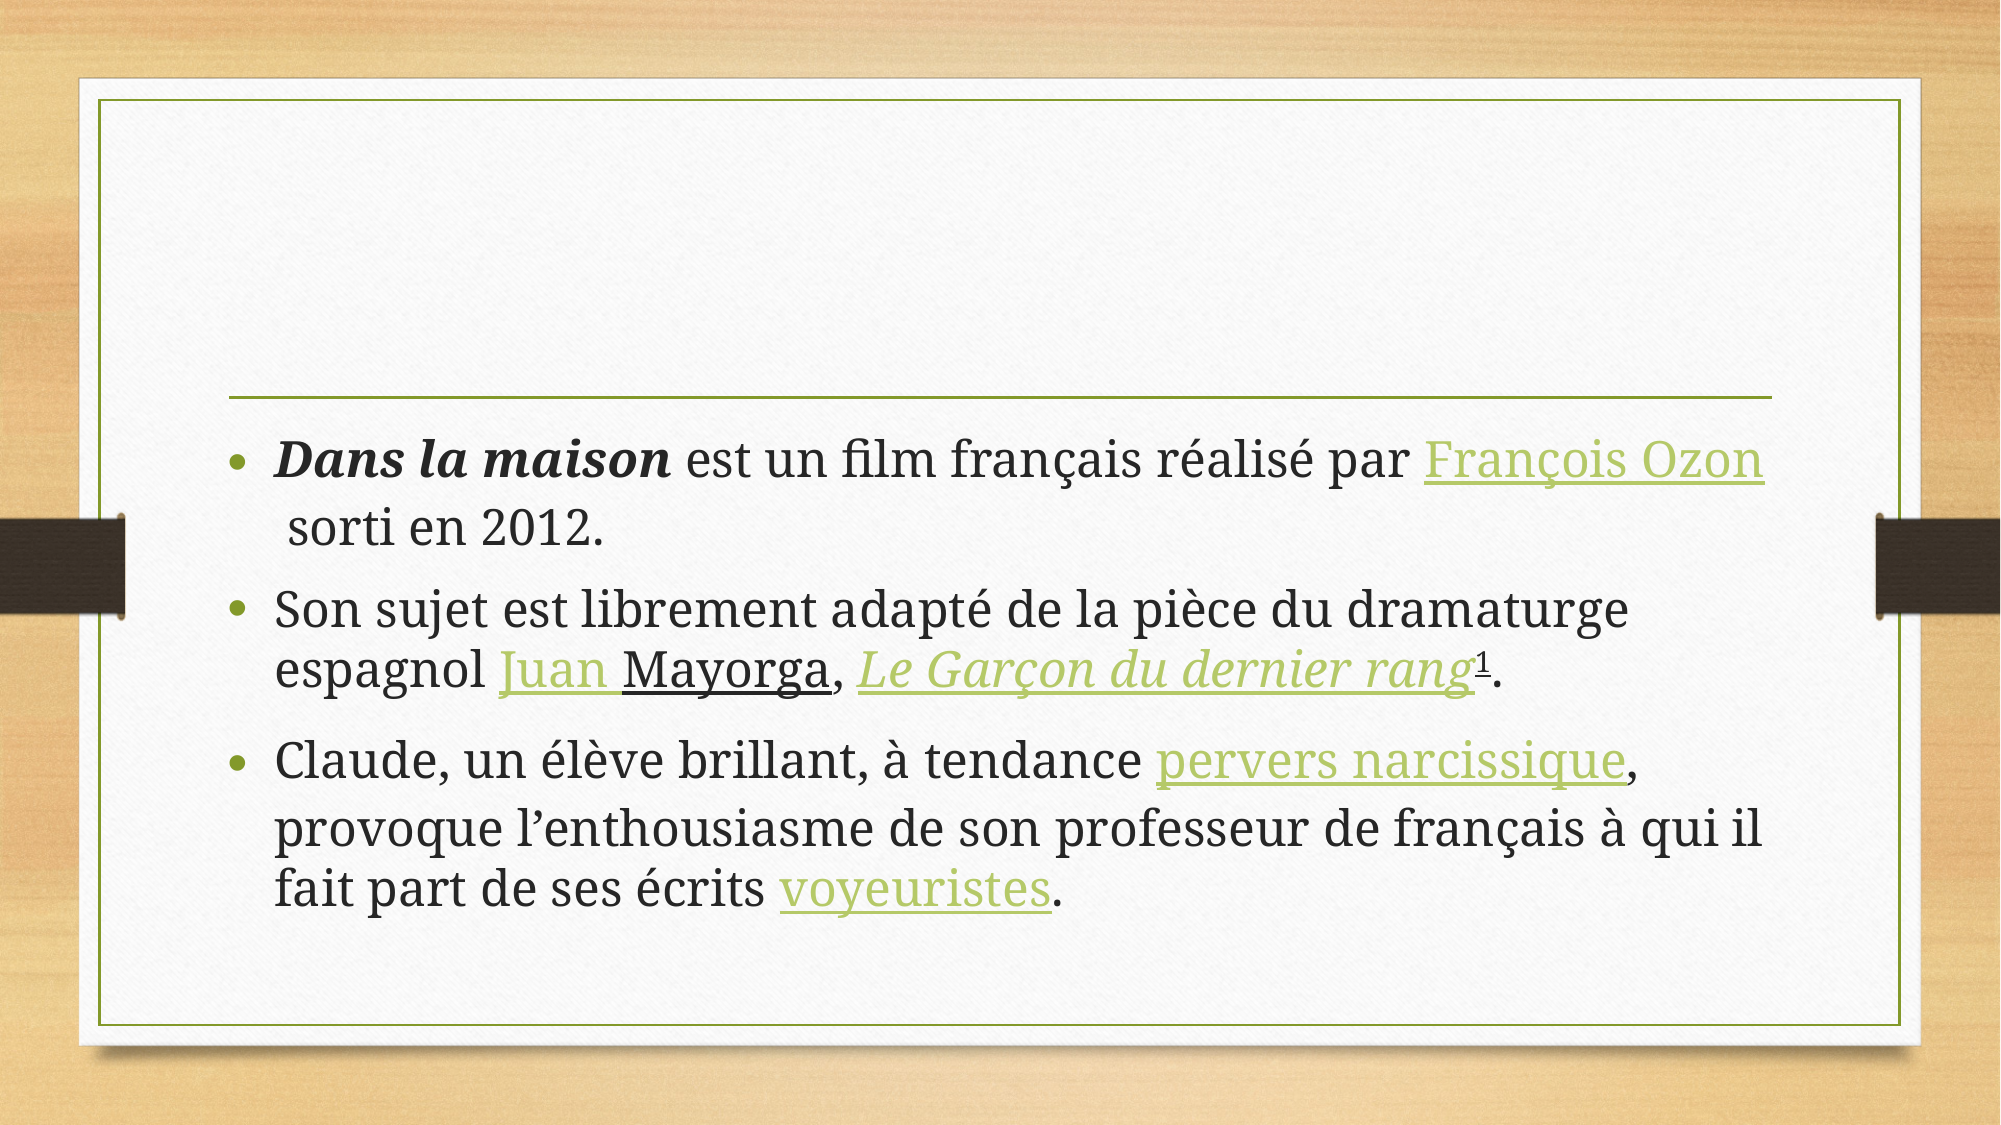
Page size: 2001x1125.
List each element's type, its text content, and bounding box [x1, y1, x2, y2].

picture [0, 0, 2001, 1125]
list Dans la maison est un film français réalisé par François Ozon sorti en 2012. Son sujet est librement adapté de la pièce du dramaturge espagnol Juan Mayorga, Le Garçon du dernier rang1. Claude, un élève brillant, à tendance pervers narcissique, provoque l’enthousiasme de son professeur de français à qui il fait part de ses écrits voyeuristes. [212, 419, 1788, 964]
